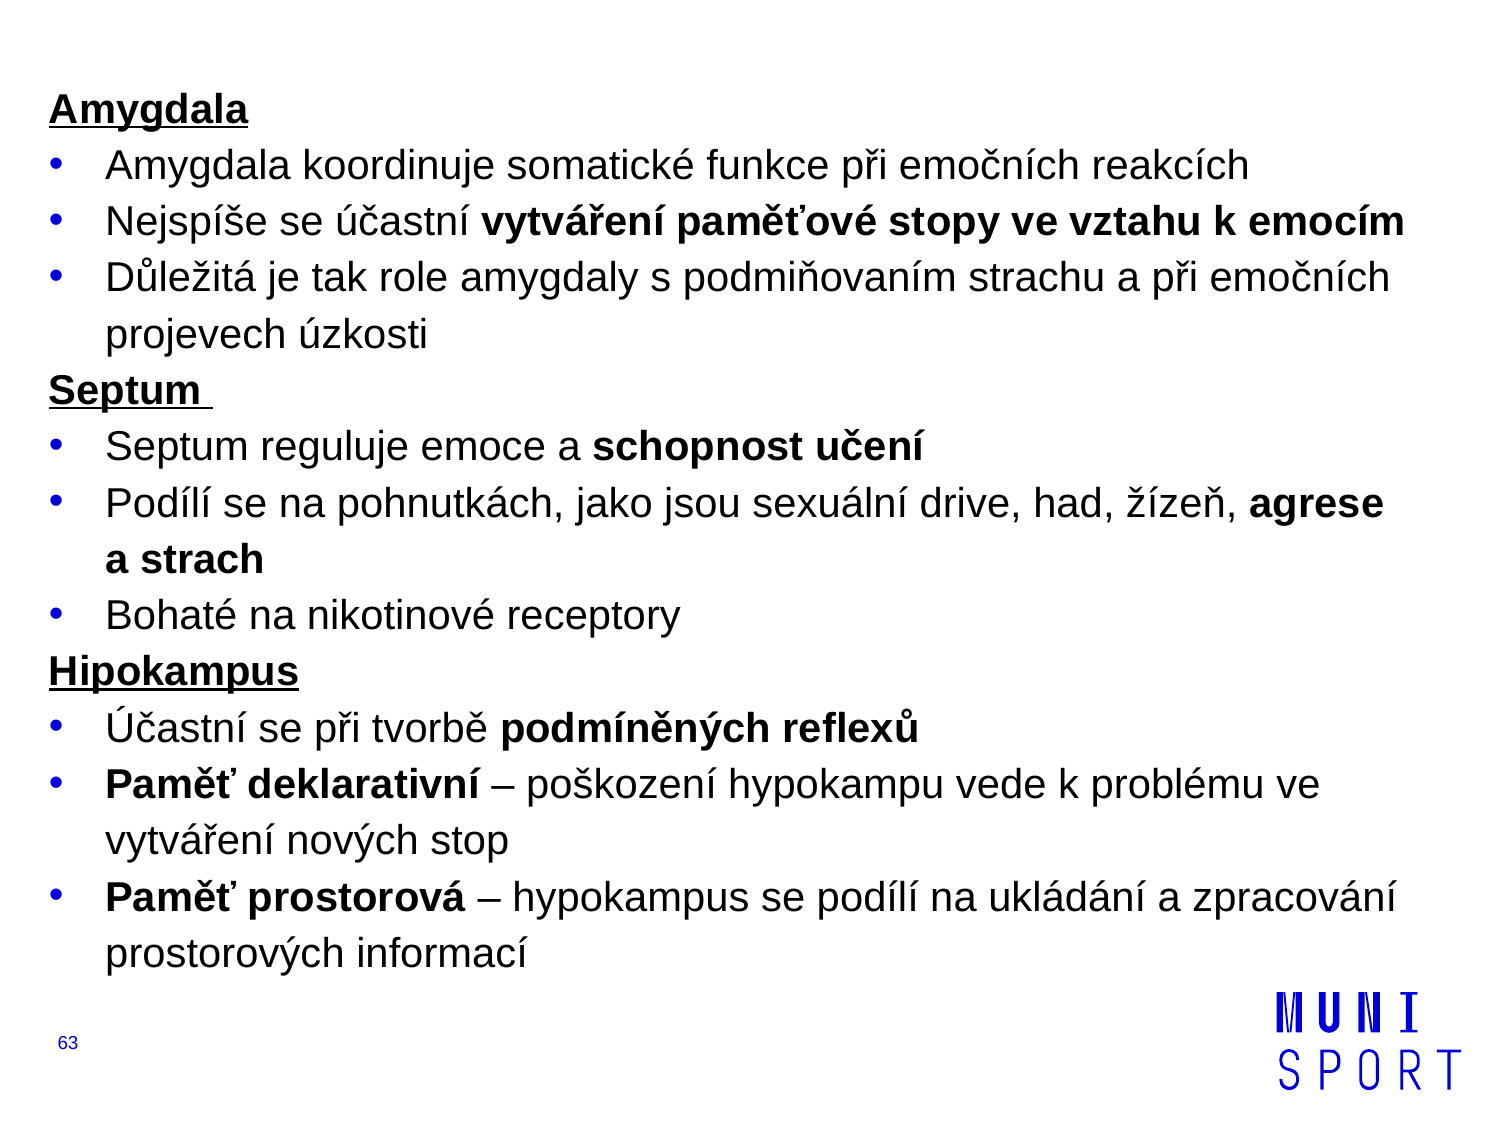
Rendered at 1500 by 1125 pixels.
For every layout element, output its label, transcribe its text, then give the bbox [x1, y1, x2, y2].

list Amygdala Amygdala koordinuje somatické funkce při emočních reakcích Nejspíše se účastní vytváření paměťové stopy ve vztahu k emocím Důležitá je tak role amygdaly s podmiňovaním strachu a při emočních projevech úzkosti Septum Septum reguluje emoce a schopnost učení Podílí se na pohnutkách, jako jsou sexuální drive, had, žízeň, agrese a strach Bohaté na nikotinové receptory Hipokampus Účastní se při tvorbě podmíněných reflexů Paměť deklarativní – poškození hypokampu vede k problému ve vytváření nových stop Paměť prostorová – hypokampus se podílí na ukládání a zpracování prostorových informací [40, 75, 1412, 984]
slide_number 63 [57, 1021, 89, 1063]
